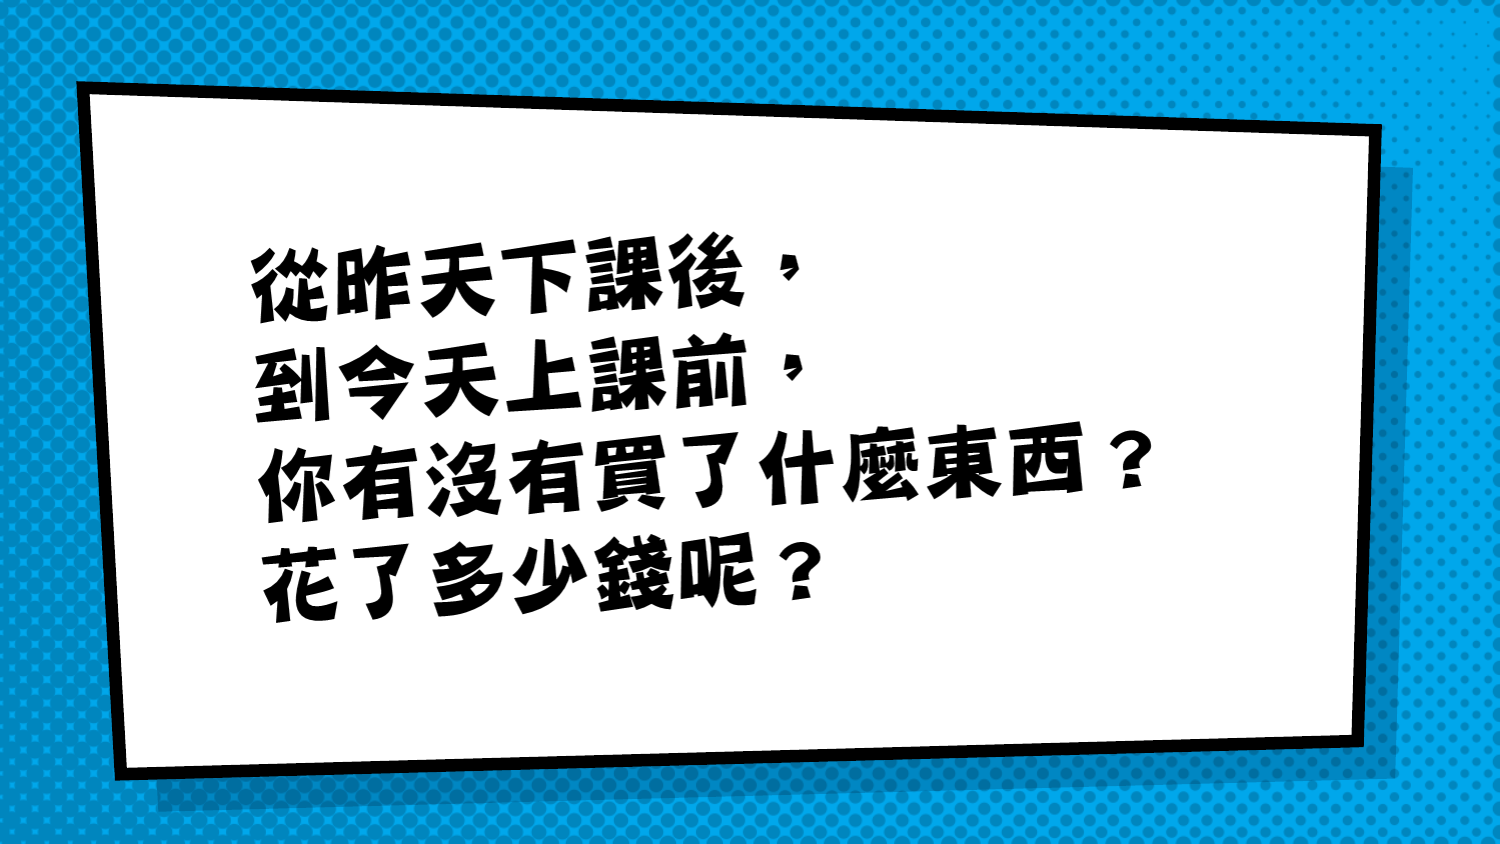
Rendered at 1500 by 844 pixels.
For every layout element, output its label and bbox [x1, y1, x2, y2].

picture [194, 178, 1286, 659]
